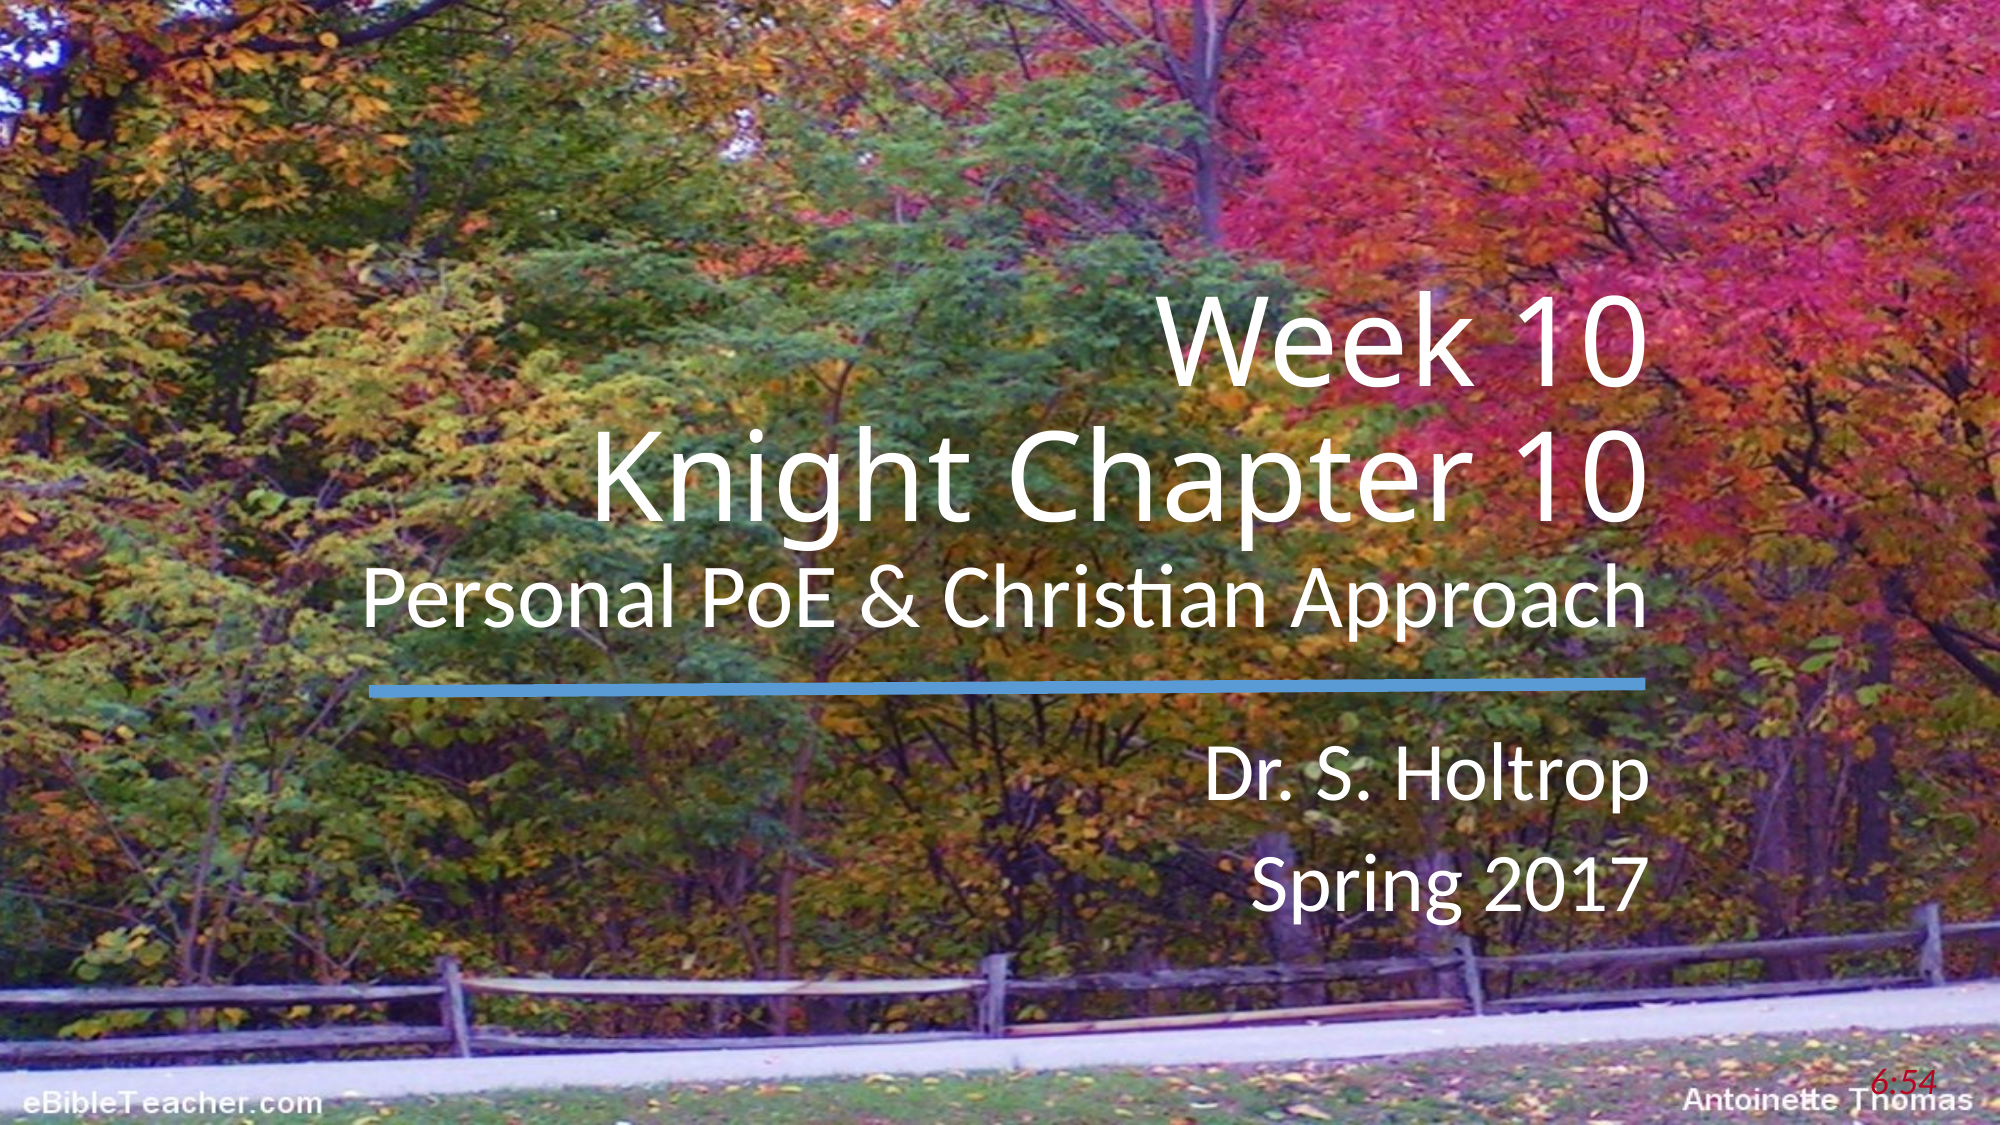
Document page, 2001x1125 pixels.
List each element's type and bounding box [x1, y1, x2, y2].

picture [0, 0, 2000, 1125]
text_box [368, 683, 1646, 692]
